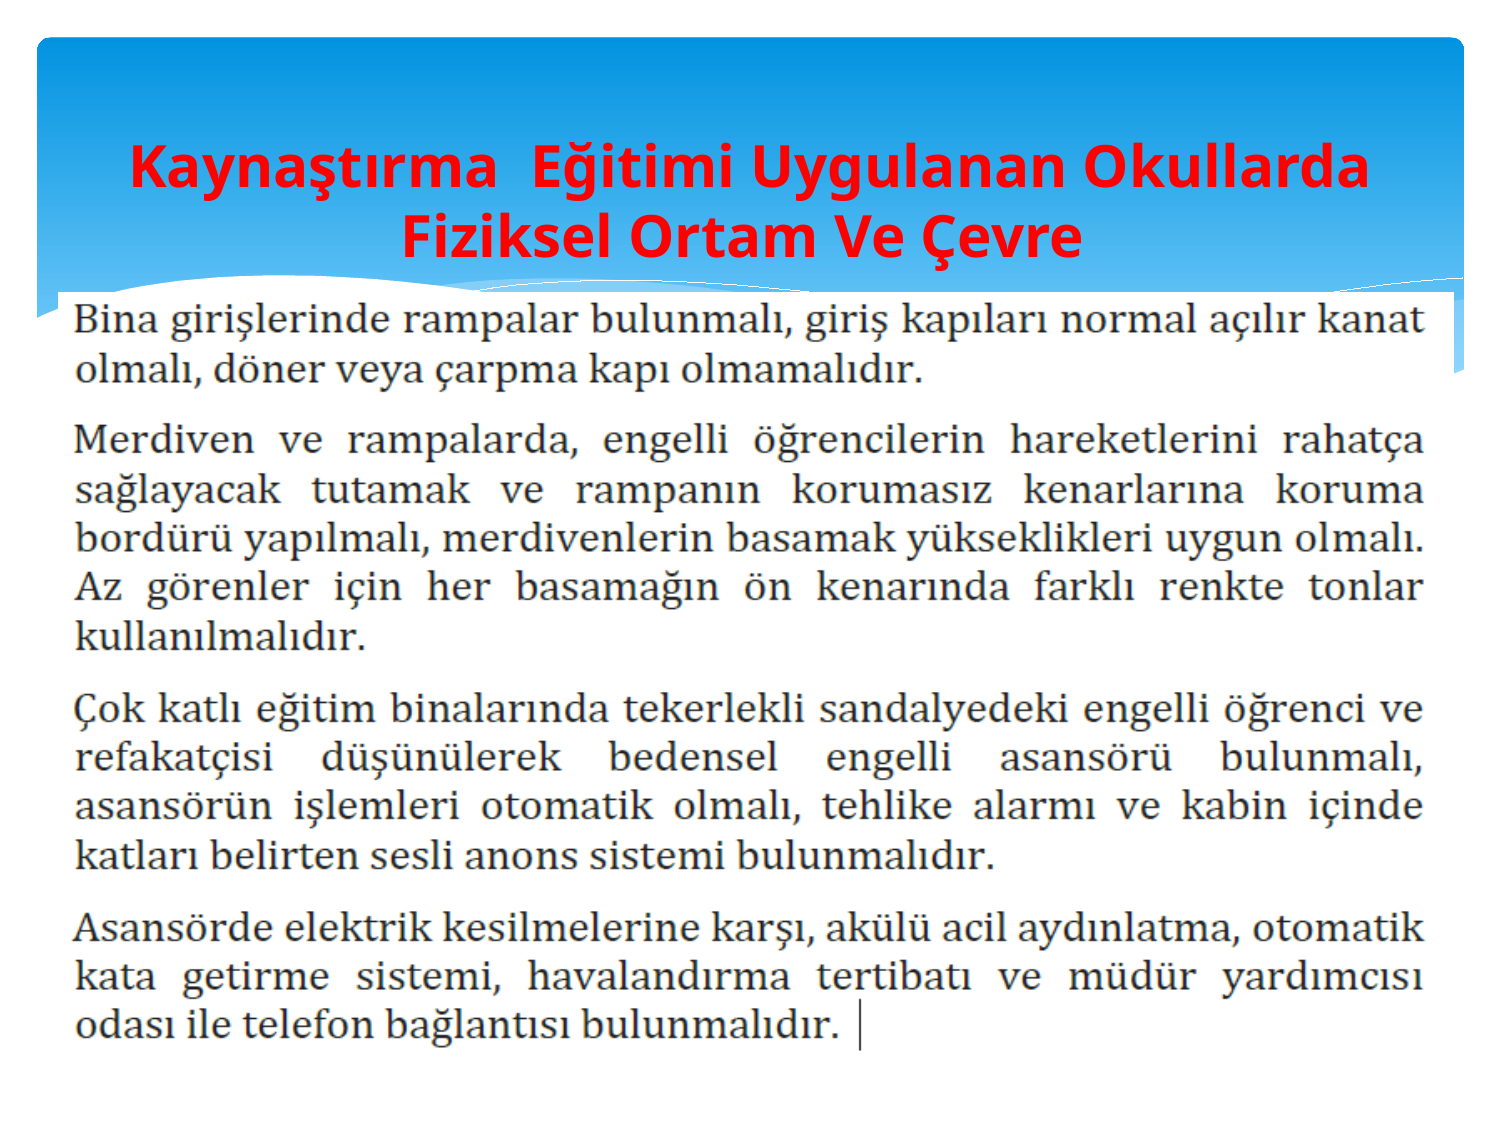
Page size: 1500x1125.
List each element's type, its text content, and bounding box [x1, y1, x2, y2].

picture [58, 292, 1454, 1080]
title Kaynaştırma Eğitimi Uygulanan Okullarda Fiziksel Ortam Ve Çevre [75, 140, 1425, 258]
